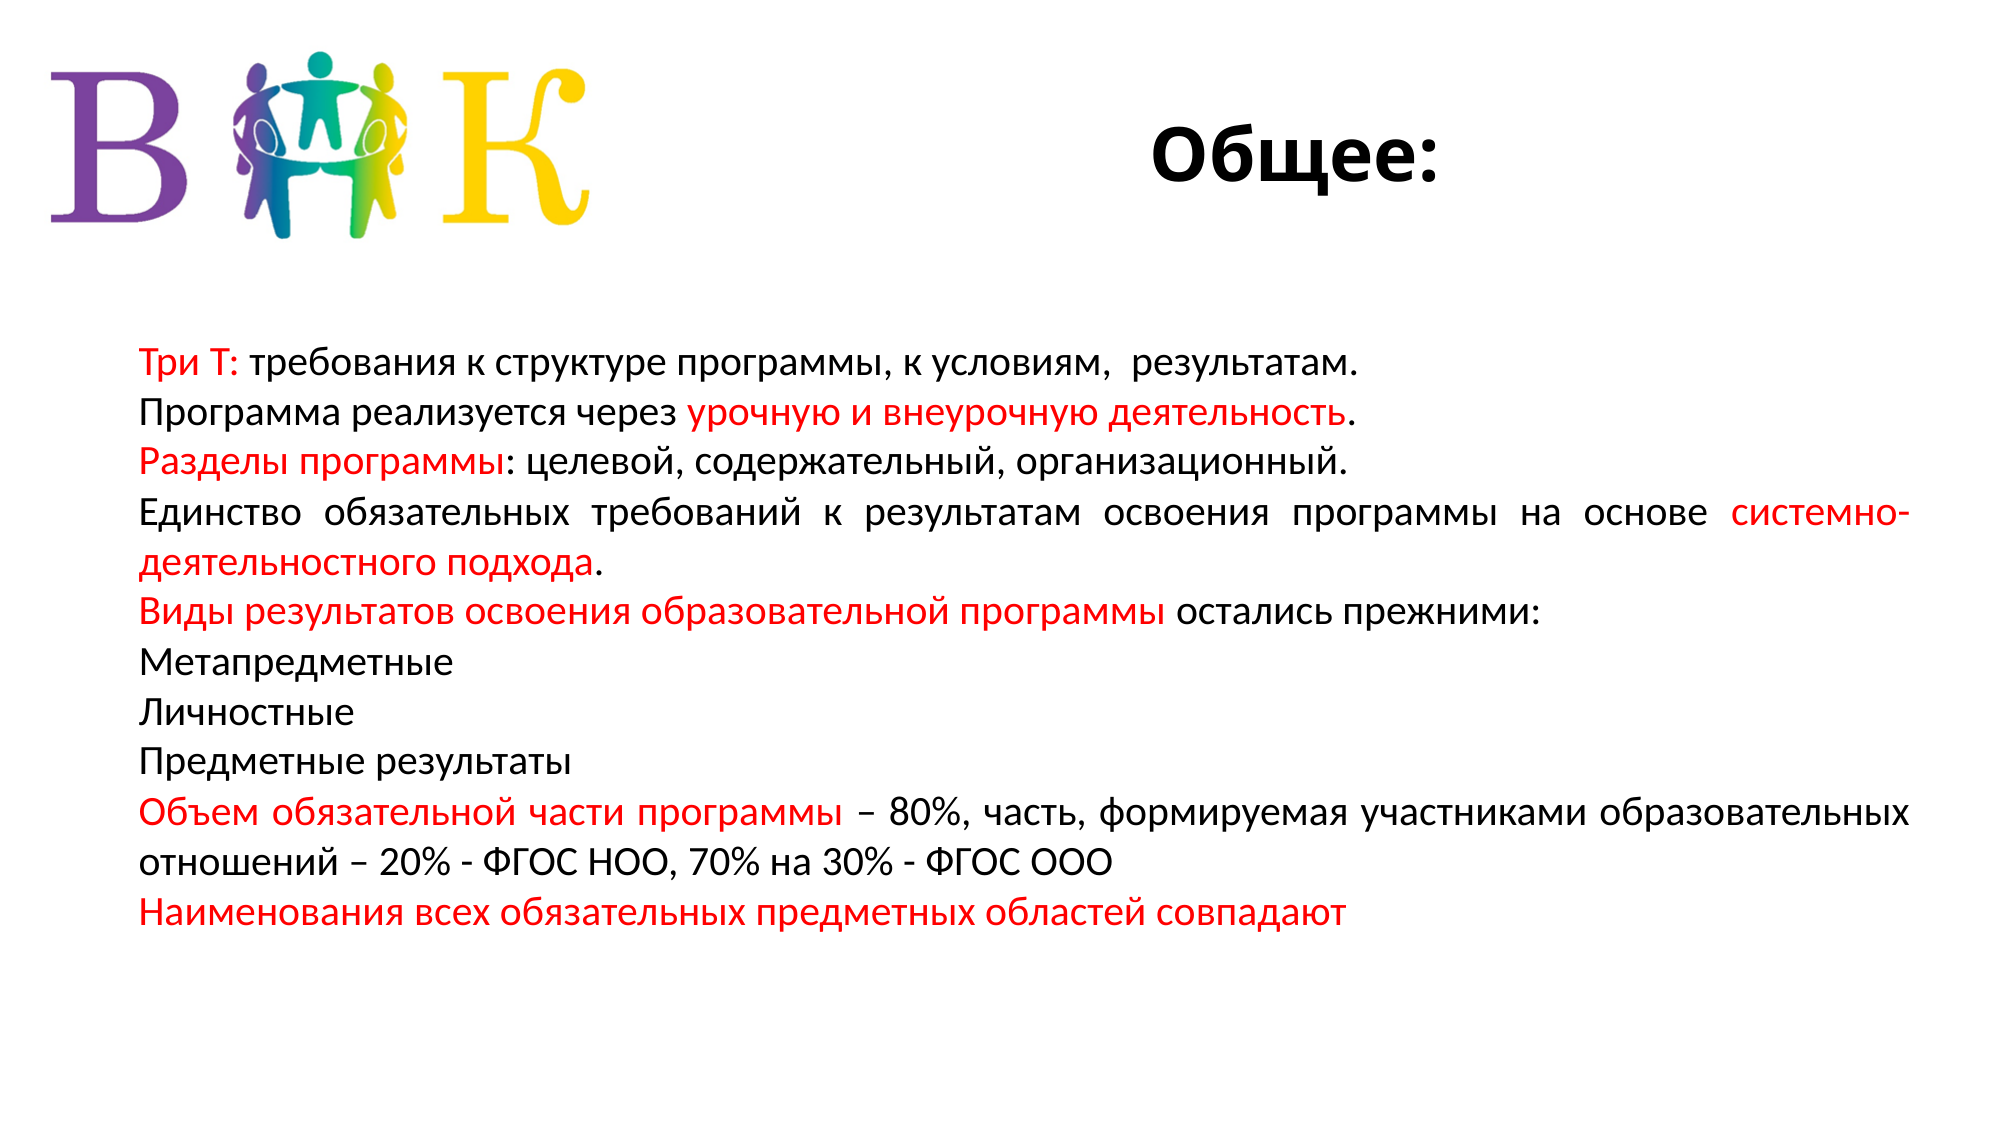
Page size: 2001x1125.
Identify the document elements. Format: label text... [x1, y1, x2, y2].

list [27, 11, 617, 278]
title Общее: [617, 59, 1973, 255]
text_box Три Т: требования к структуре программы, к условиям, результатам. Программа реализуется через урочную и внеурочную деятельность. Разделы программы: целевой, содержательный, организационный. Единство обязательных требований к результатам освоения программы на основе системно-деятельностного подхода. Виды результатов освоения образовательной программы остались прежними: Метапредметные Личностные Предметные результаты Объем обязательной части программы – 80%, часть, формируемая участниками образовательных отношений – 20% - ФГОС НОО, 70% на 30% - ФГОС ООО Наименования всех обязательных предметных областей совпадают [123, 325, 1926, 941]
